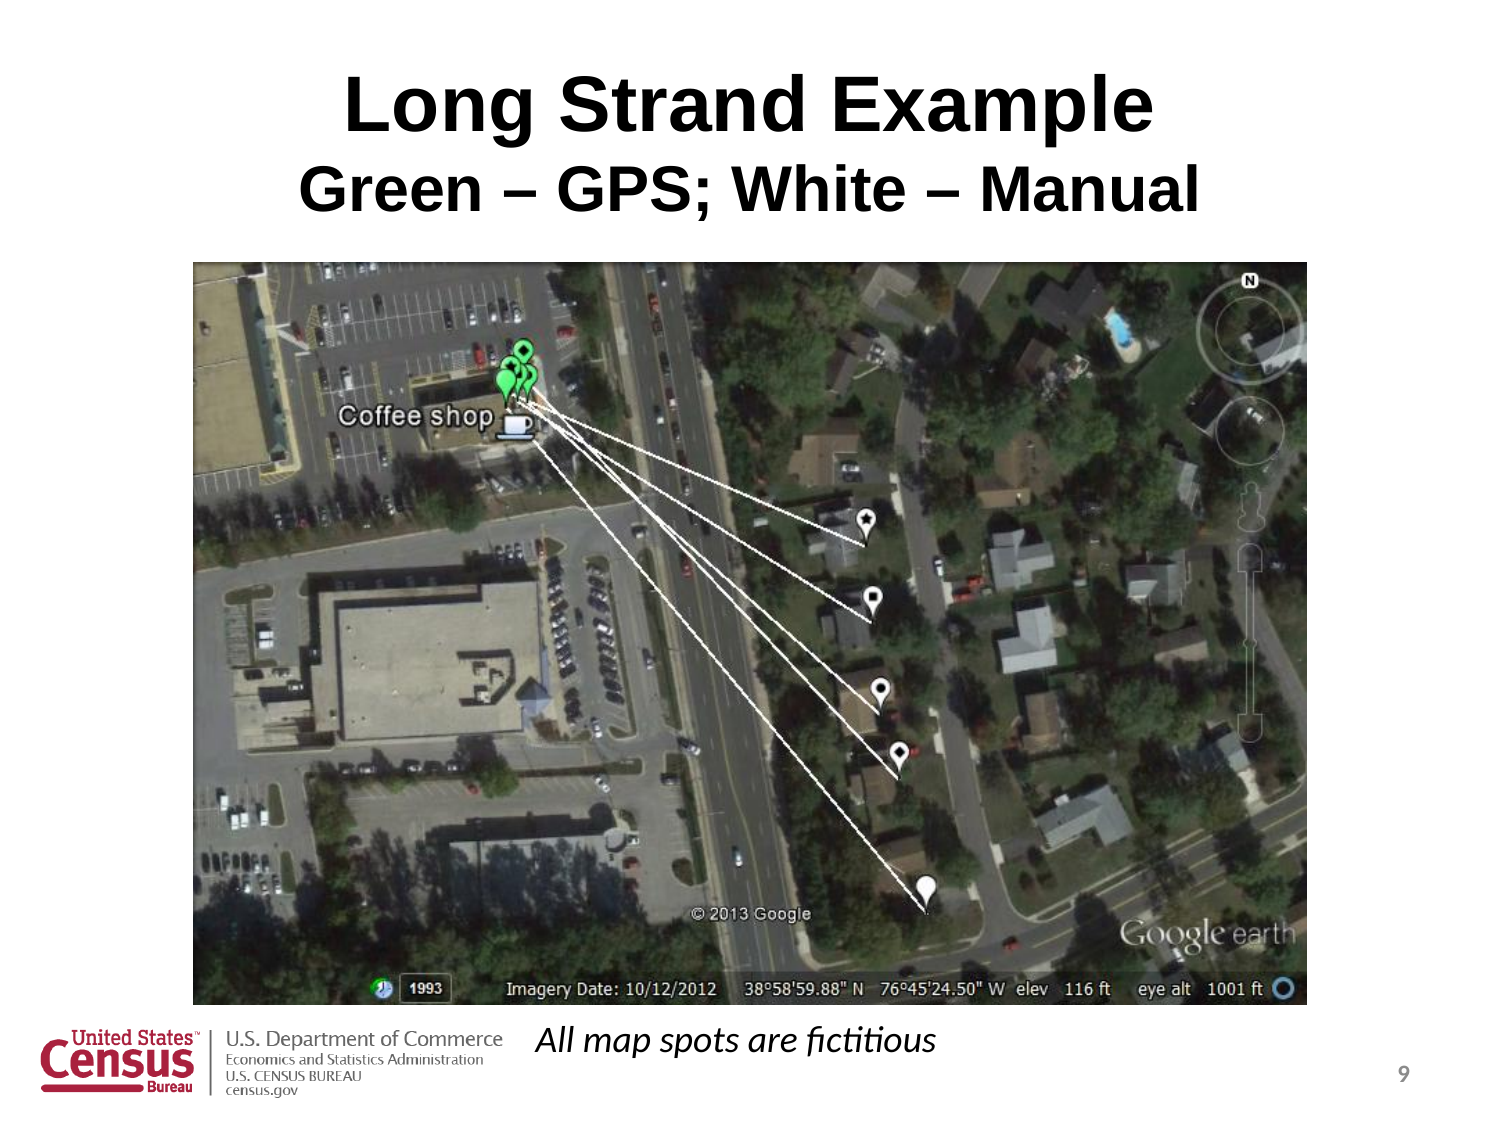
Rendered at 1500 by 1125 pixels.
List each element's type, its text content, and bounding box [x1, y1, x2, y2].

picture [0, 1022, 1500, 1125]
slide_number 9 [1074, 1042, 1425, 1103]
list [192, 262, 1307, 1006]
title Long Strand Example Green – GPS; White – Manual [75, 45, 1425, 233]
text_box All map spots are fictitious [520, 1014, 981, 1067]
